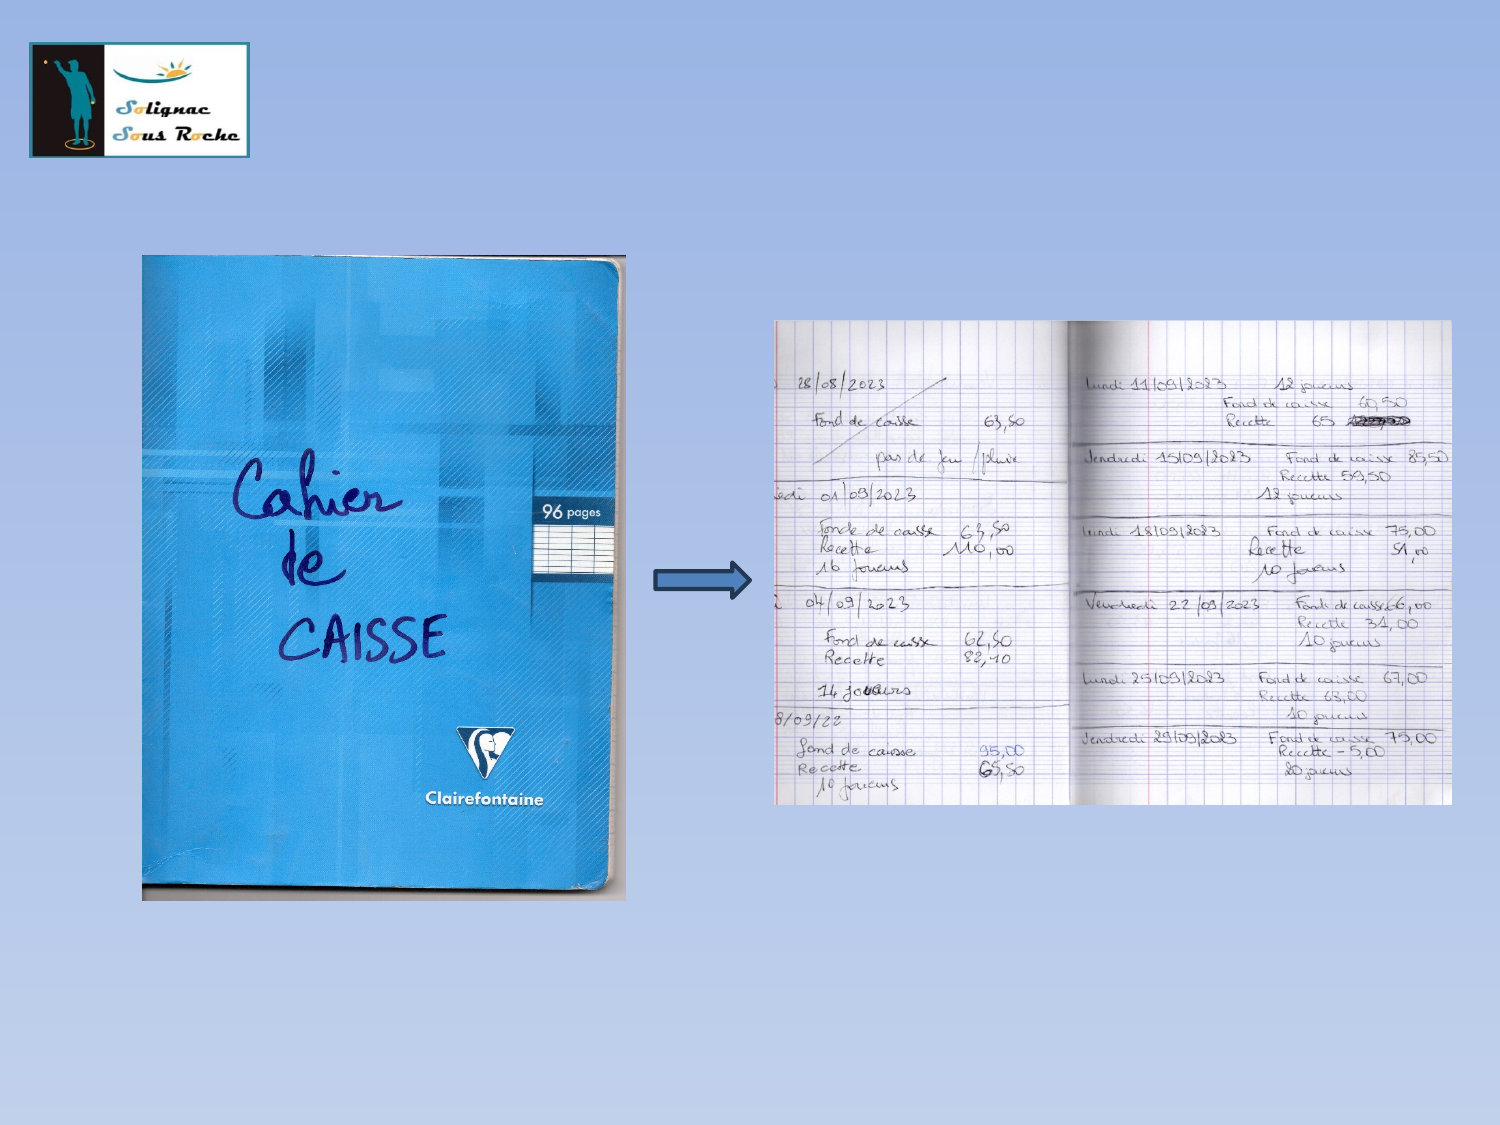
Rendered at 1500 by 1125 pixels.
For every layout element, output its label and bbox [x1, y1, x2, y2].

picture [141, 255, 626, 901]
picture [774, 223, 1451, 902]
text_box [653, 560, 753, 600]
picture [29, 42, 251, 159]
